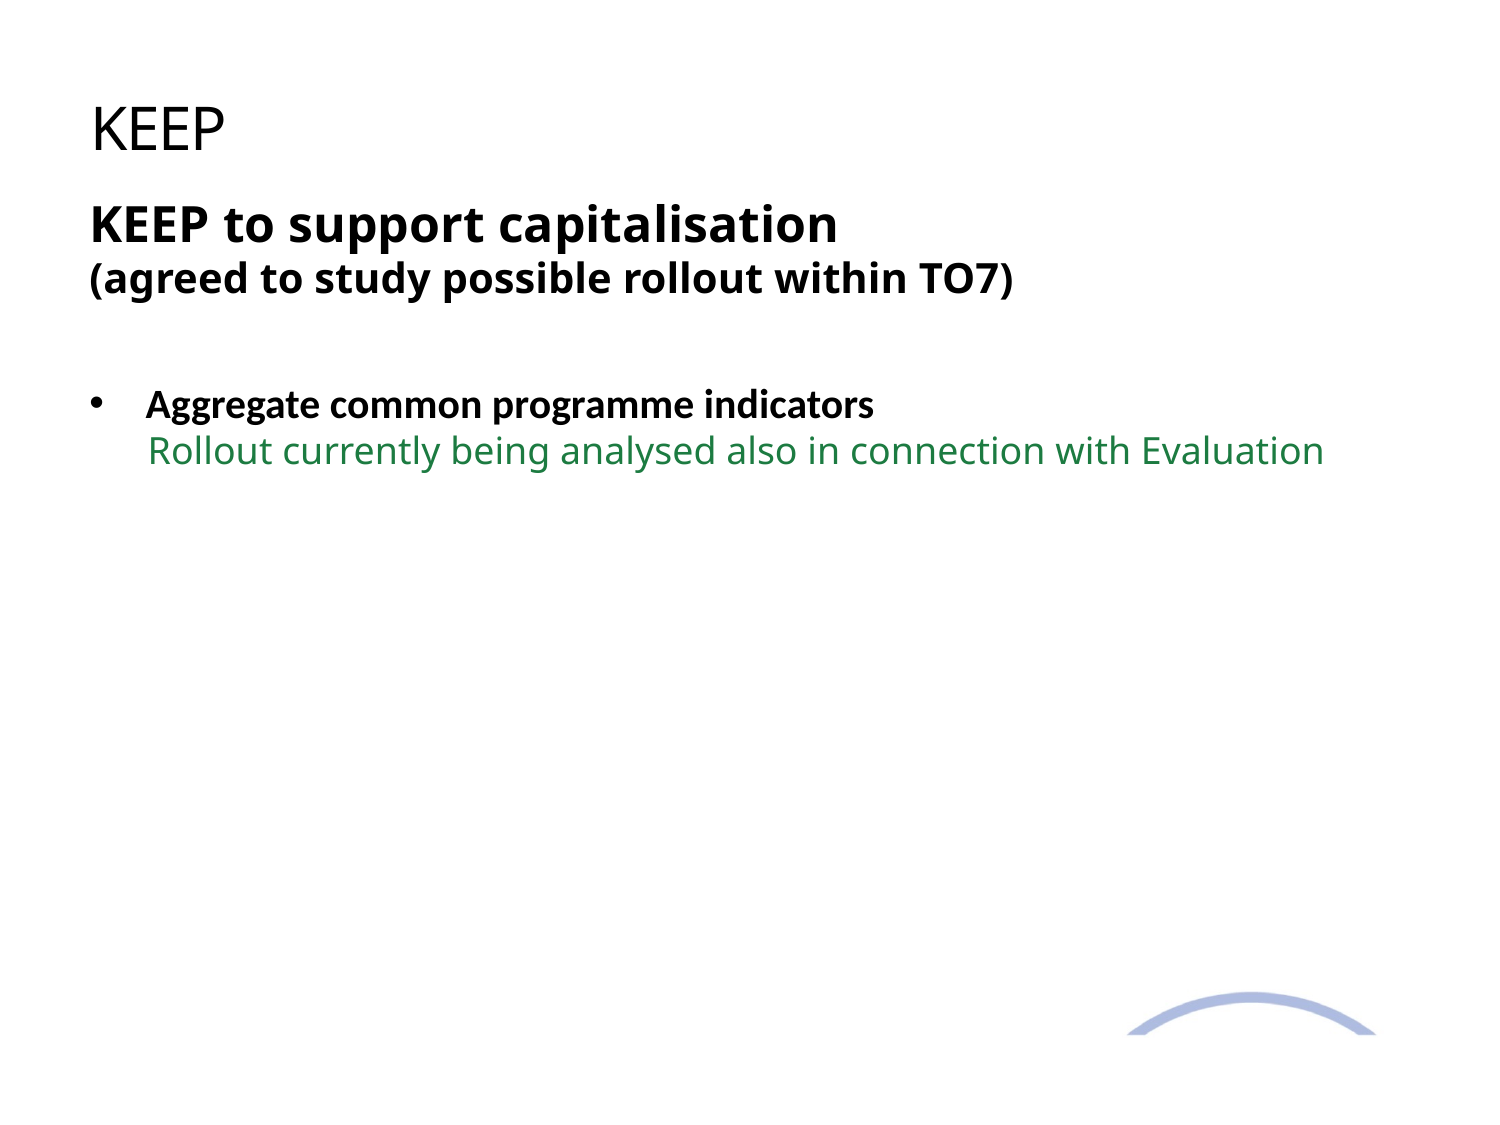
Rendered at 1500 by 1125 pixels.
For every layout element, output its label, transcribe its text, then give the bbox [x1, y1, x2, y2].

title KEEP [75, 45, 1398, 207]
picture [1112, 982, 1397, 1039]
text_box KEEP to support capitalisation (agreed to study possible rollout within TO7) Aggregate common programme indicators Rollout currently being analysed also in connection with Evaluation [74, 184, 1500, 525]
